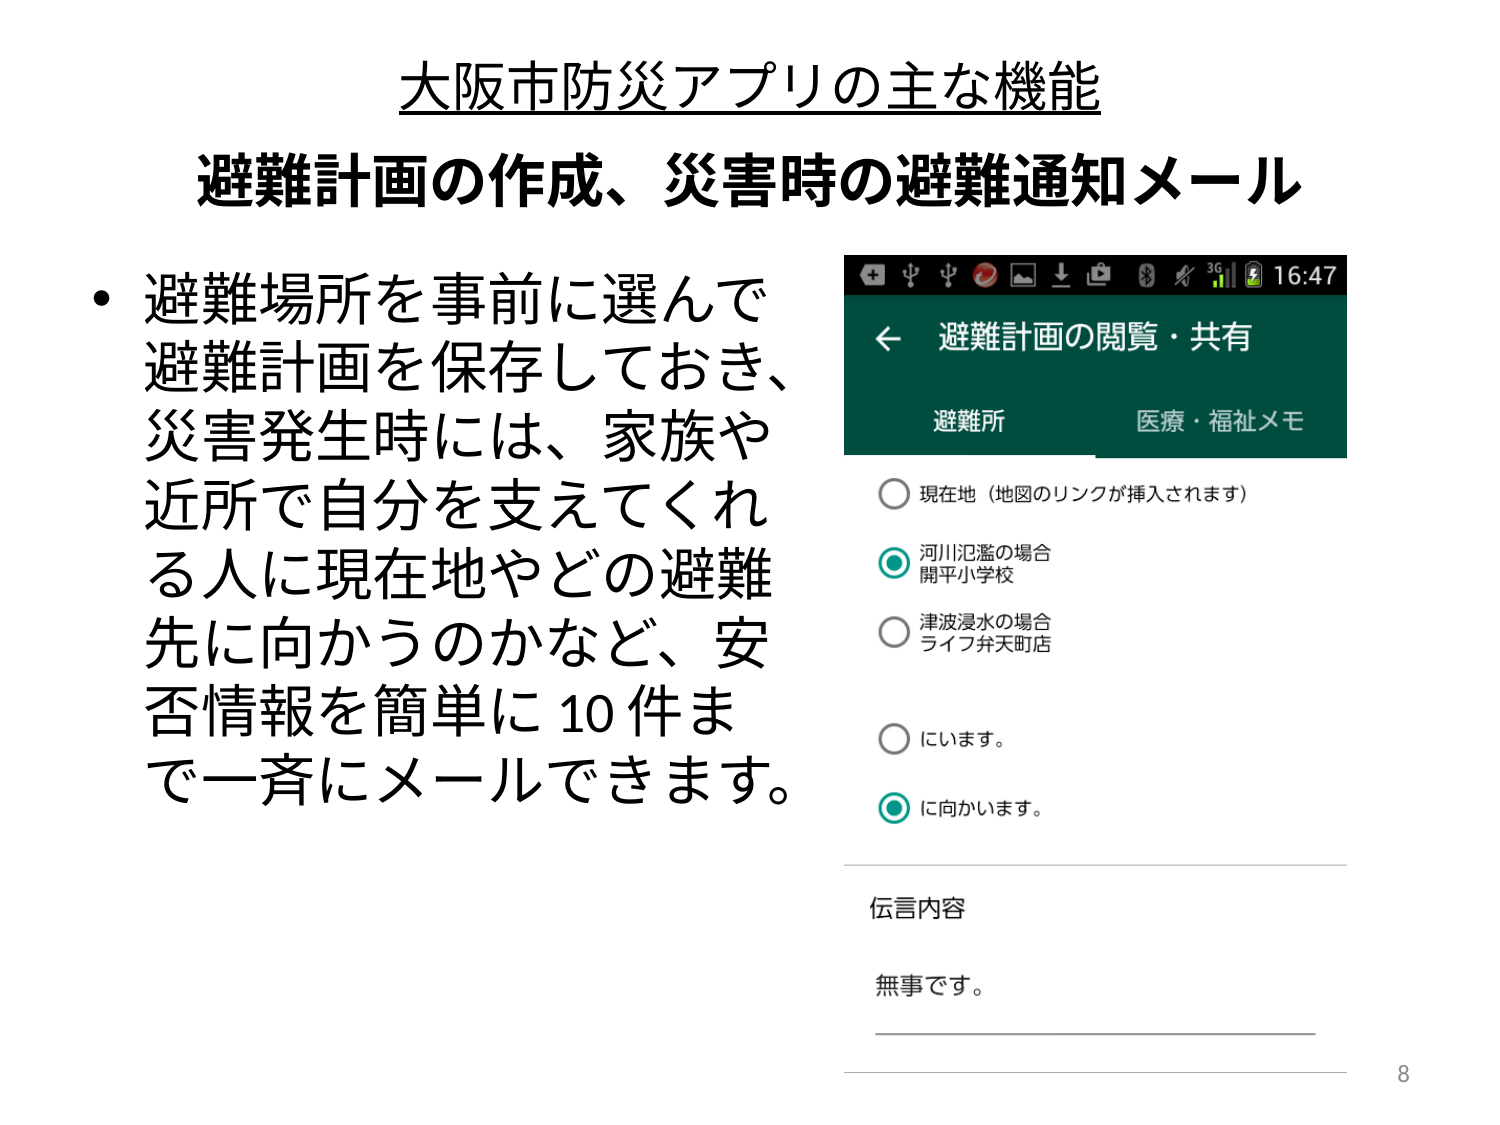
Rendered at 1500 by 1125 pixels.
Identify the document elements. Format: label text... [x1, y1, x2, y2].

picture [844, 255, 1348, 1094]
slide_number 8 [1074, 1042, 1425, 1103]
list 避難場所を事前に選んで避難計画を保存しておき、災害発生時には、家族や近所で自分を支えてくれる人に現在地やどの避難先に向かうのかなど、安否情報を簡単に10件まで一斉にメールできます。 [76, 255, 798, 1053]
text_box 避難計画の作成、災害時の避難通知メール [171, 137, 1329, 222]
title 大阪市防災アプリの主な機能 [75, 45, 1425, 126]
